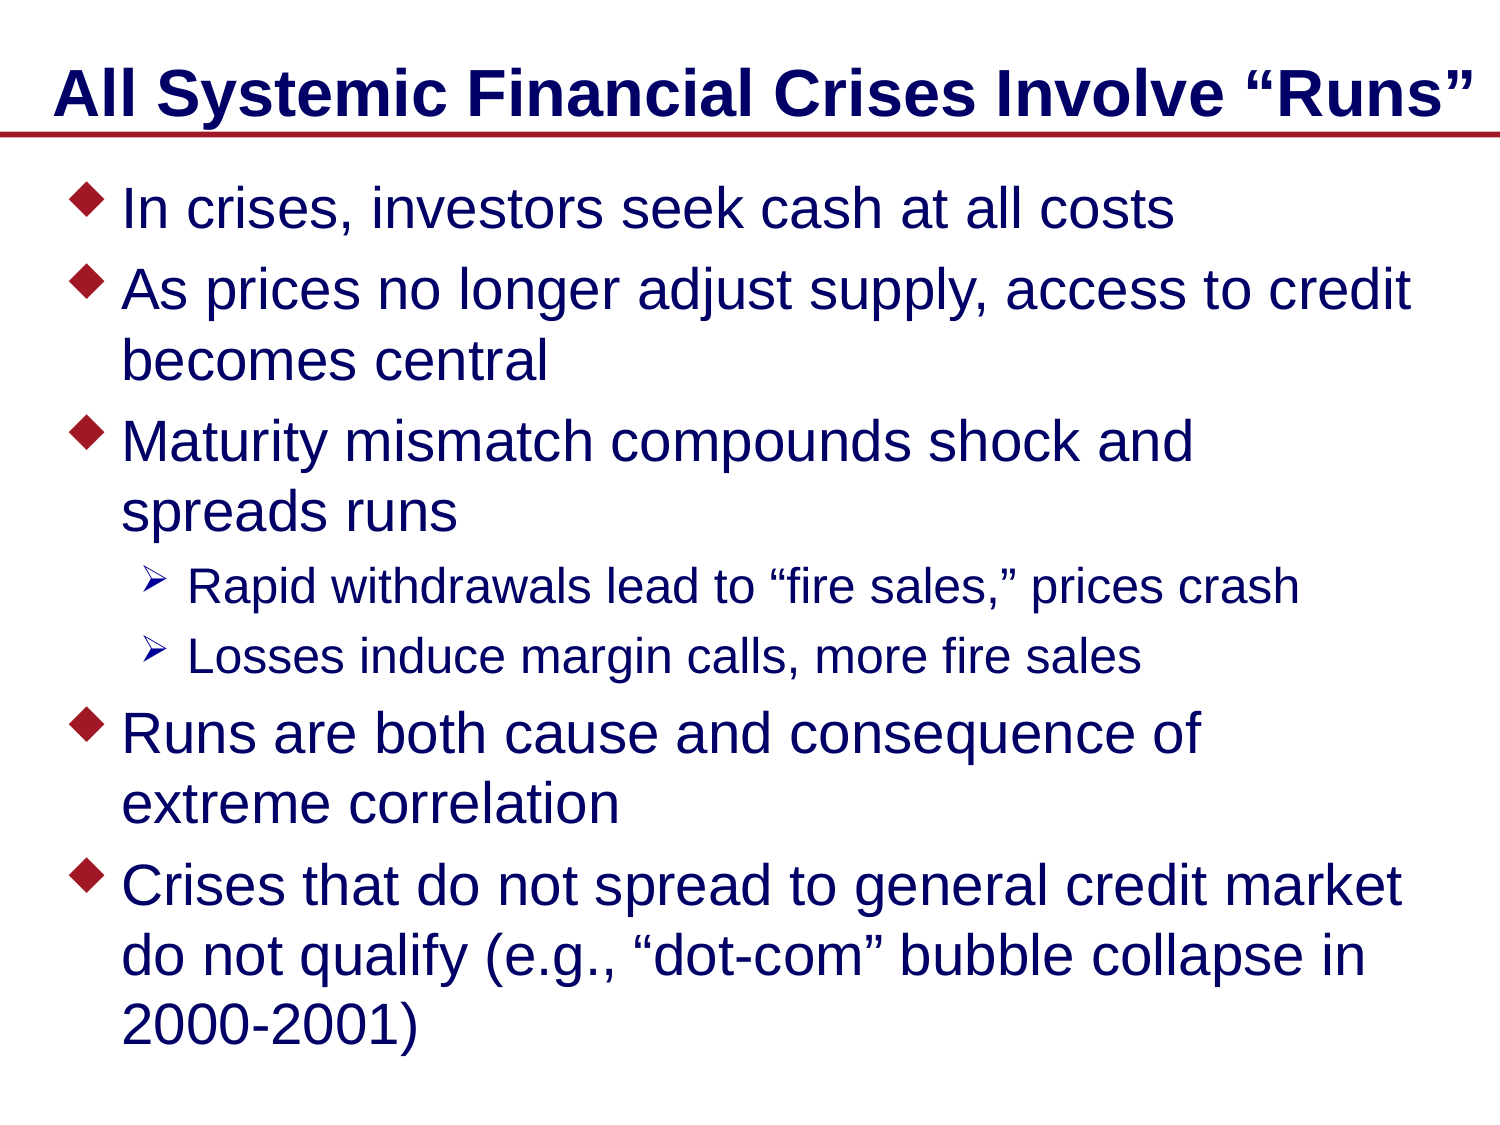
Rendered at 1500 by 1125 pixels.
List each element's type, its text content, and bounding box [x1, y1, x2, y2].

title All Systemic Financial Crises Involve “Runs” [37, 24, 1500, 138]
list In crises, investors seek cash at all costs As prices no longer adjust supply, access to credit becomes central Maturity mismatch compounds shock and spreads runs Rapid withdrawals lead to “fire sales,” prices crash Losses induce margin calls, more fire sales Runs are both cause and consequence of extreme correlation Crises that do not spread to general credit market do not qualify (e.g., “dot-com” bubble collapse in 2000-2001) [49, 162, 1432, 913]
